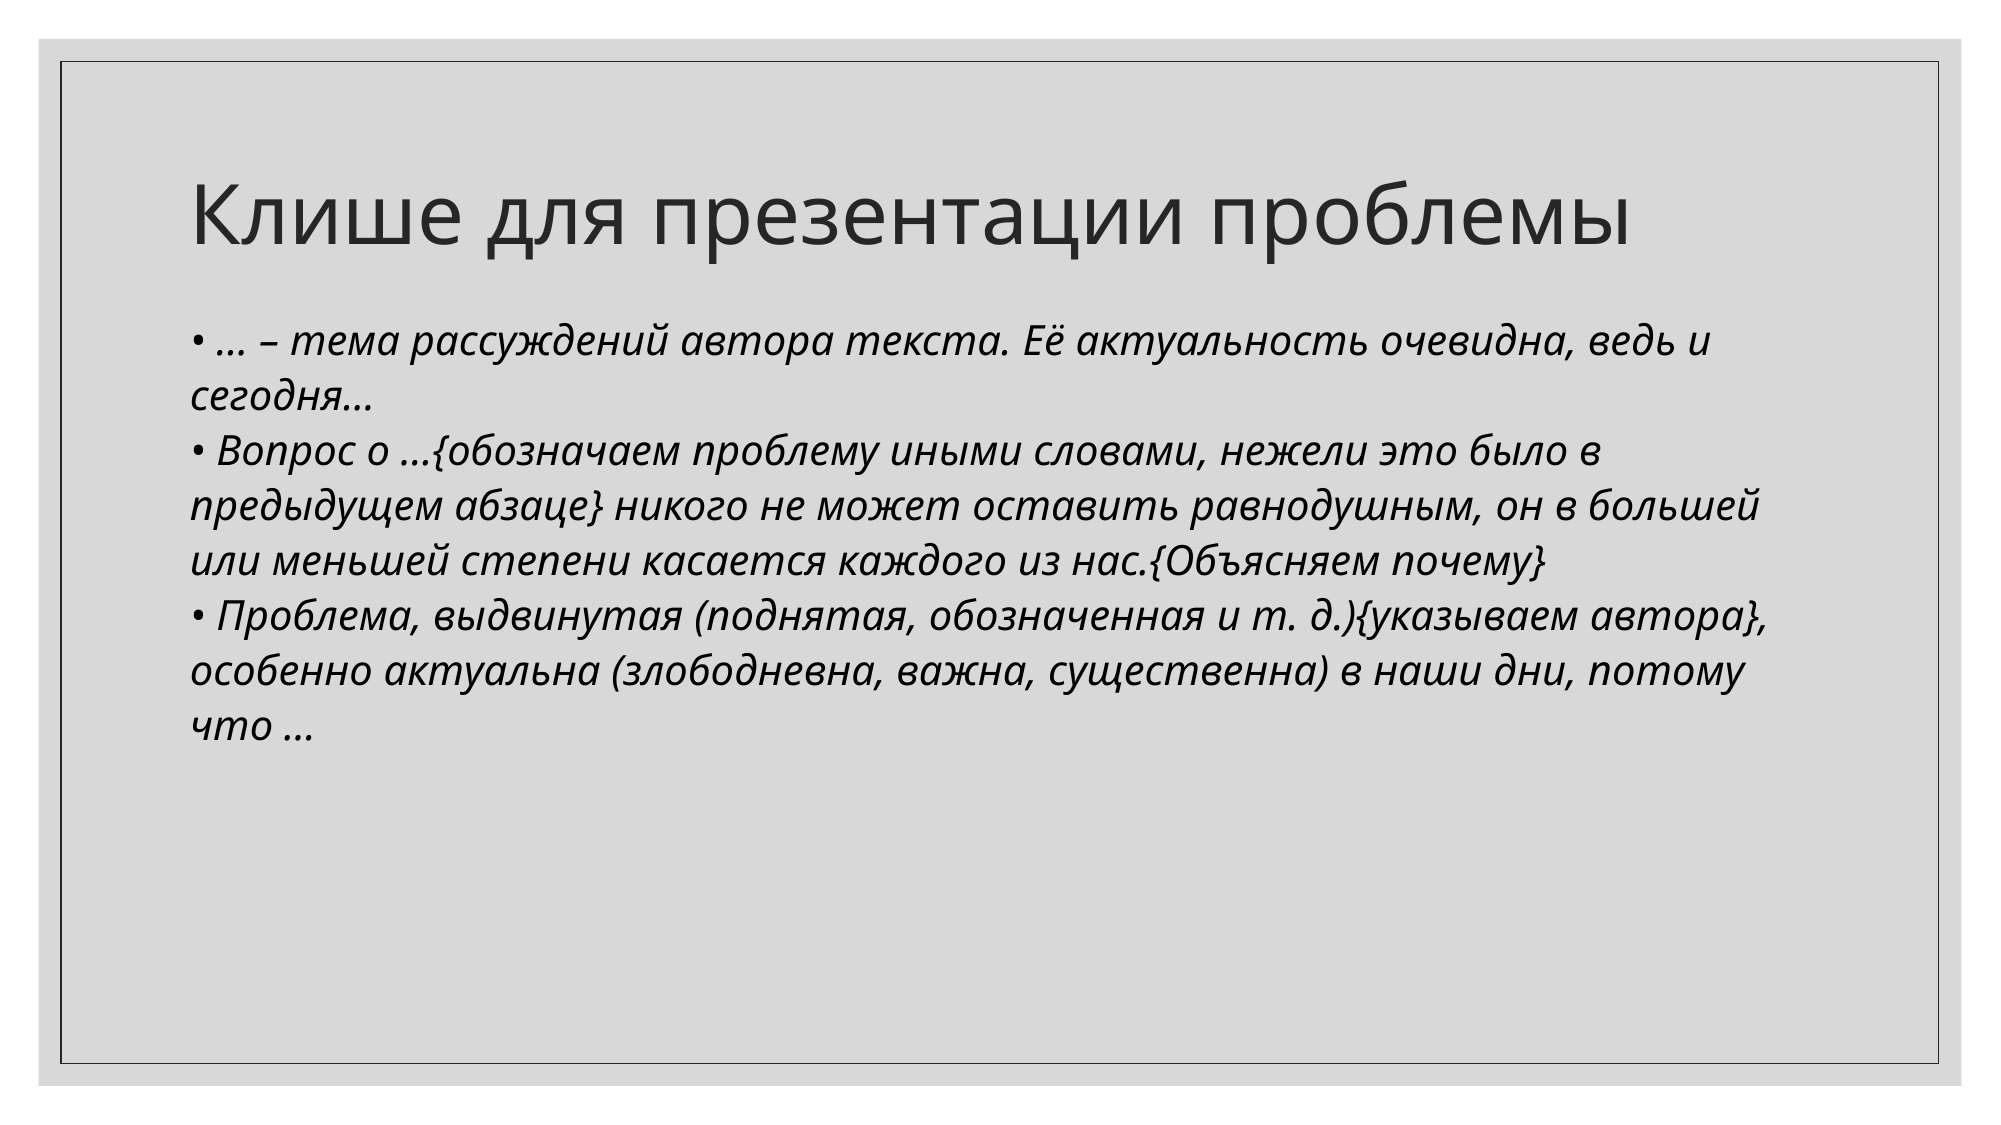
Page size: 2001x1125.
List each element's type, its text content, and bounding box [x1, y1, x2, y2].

title Клише для презентации проблемы [174, 105, 1825, 301]
list • … – тема рассуждений автора текста. Её актуальность очевидна, ведь и сегодня… • Вопрос о …{обозначаем проблему иными словами, нежели это было в предыдущем абзаце} никого не может оставить равнодушным, он в большей или меньшей степени касается каждого из нас.{Объясняем почему} • Проблема, выдвинутая (поднятая, обозначенная и т. д.){указываем автора}, особенно актуальна (злободневна, важна, существенна) в наши дни, потому что … [174, 301, 1825, 933]
